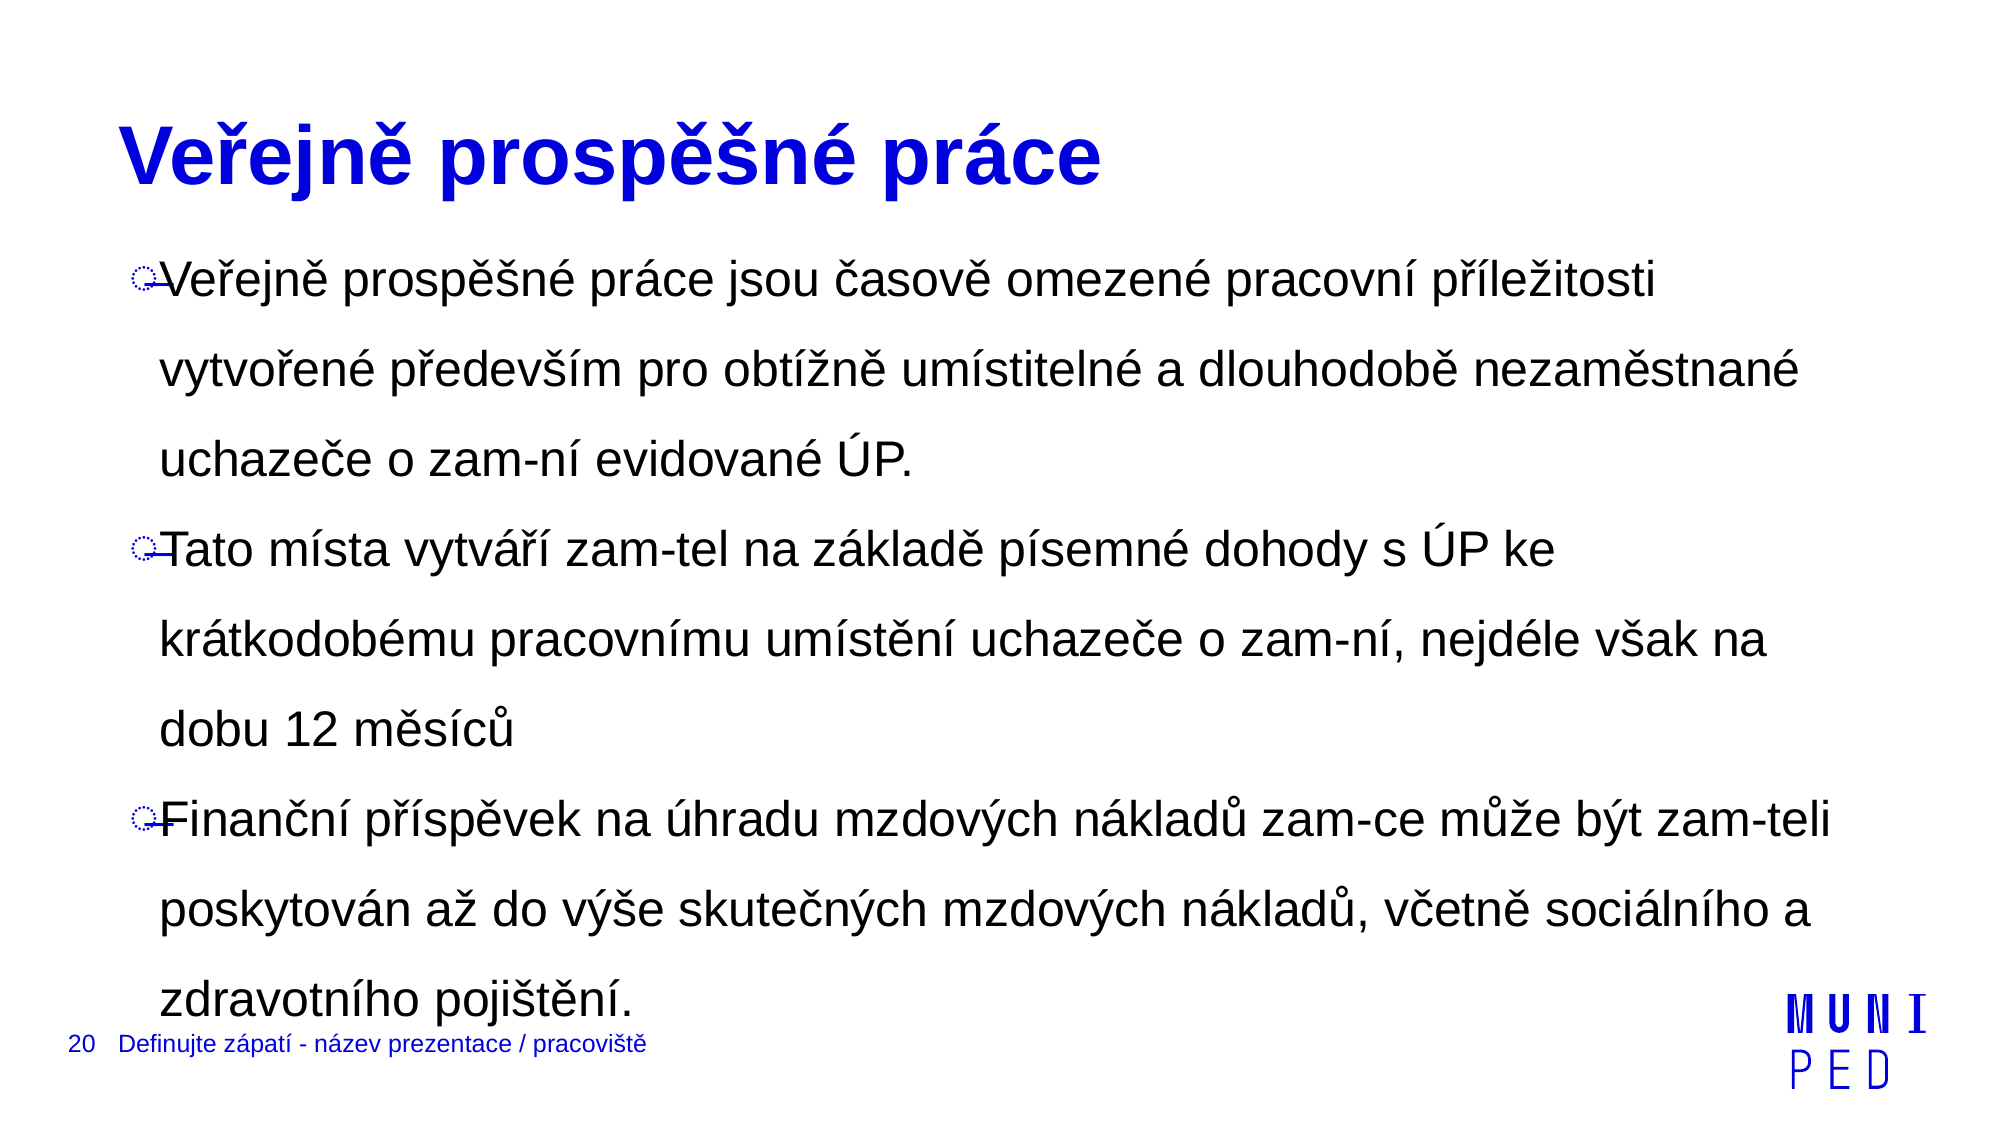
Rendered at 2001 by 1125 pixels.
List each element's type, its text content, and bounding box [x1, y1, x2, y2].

title Veřejně prospěšné práce [118, 118, 1883, 193]
slide_number 20 [67, 1021, 110, 1063]
footer Definujte zápatí - název prezentace / pracoviště [118, 1021, 1418, 1063]
list Veřejně prospěšné práce jsou časově omezené pracovní příležitosti vytvořené především pro obtížně umístitelné a dlouhodobě nezaměstnané uchazeče o zam-ní evidované ÚP. Tato místa vytváří zam-tel na základě písemné dohody s ÚP ke krátkodobému pracovnímu umístění uchazeče o zam-ní, nejdéle však na dobu 12 měsíců Finanční příspěvek na úhradu mzdových nákladů zam-ce může být zam-teli poskytován až do výše skutečných mzdových nákladů, včetně sociálního a zdravotního pojištění. [118, 216, 1883, 896]
